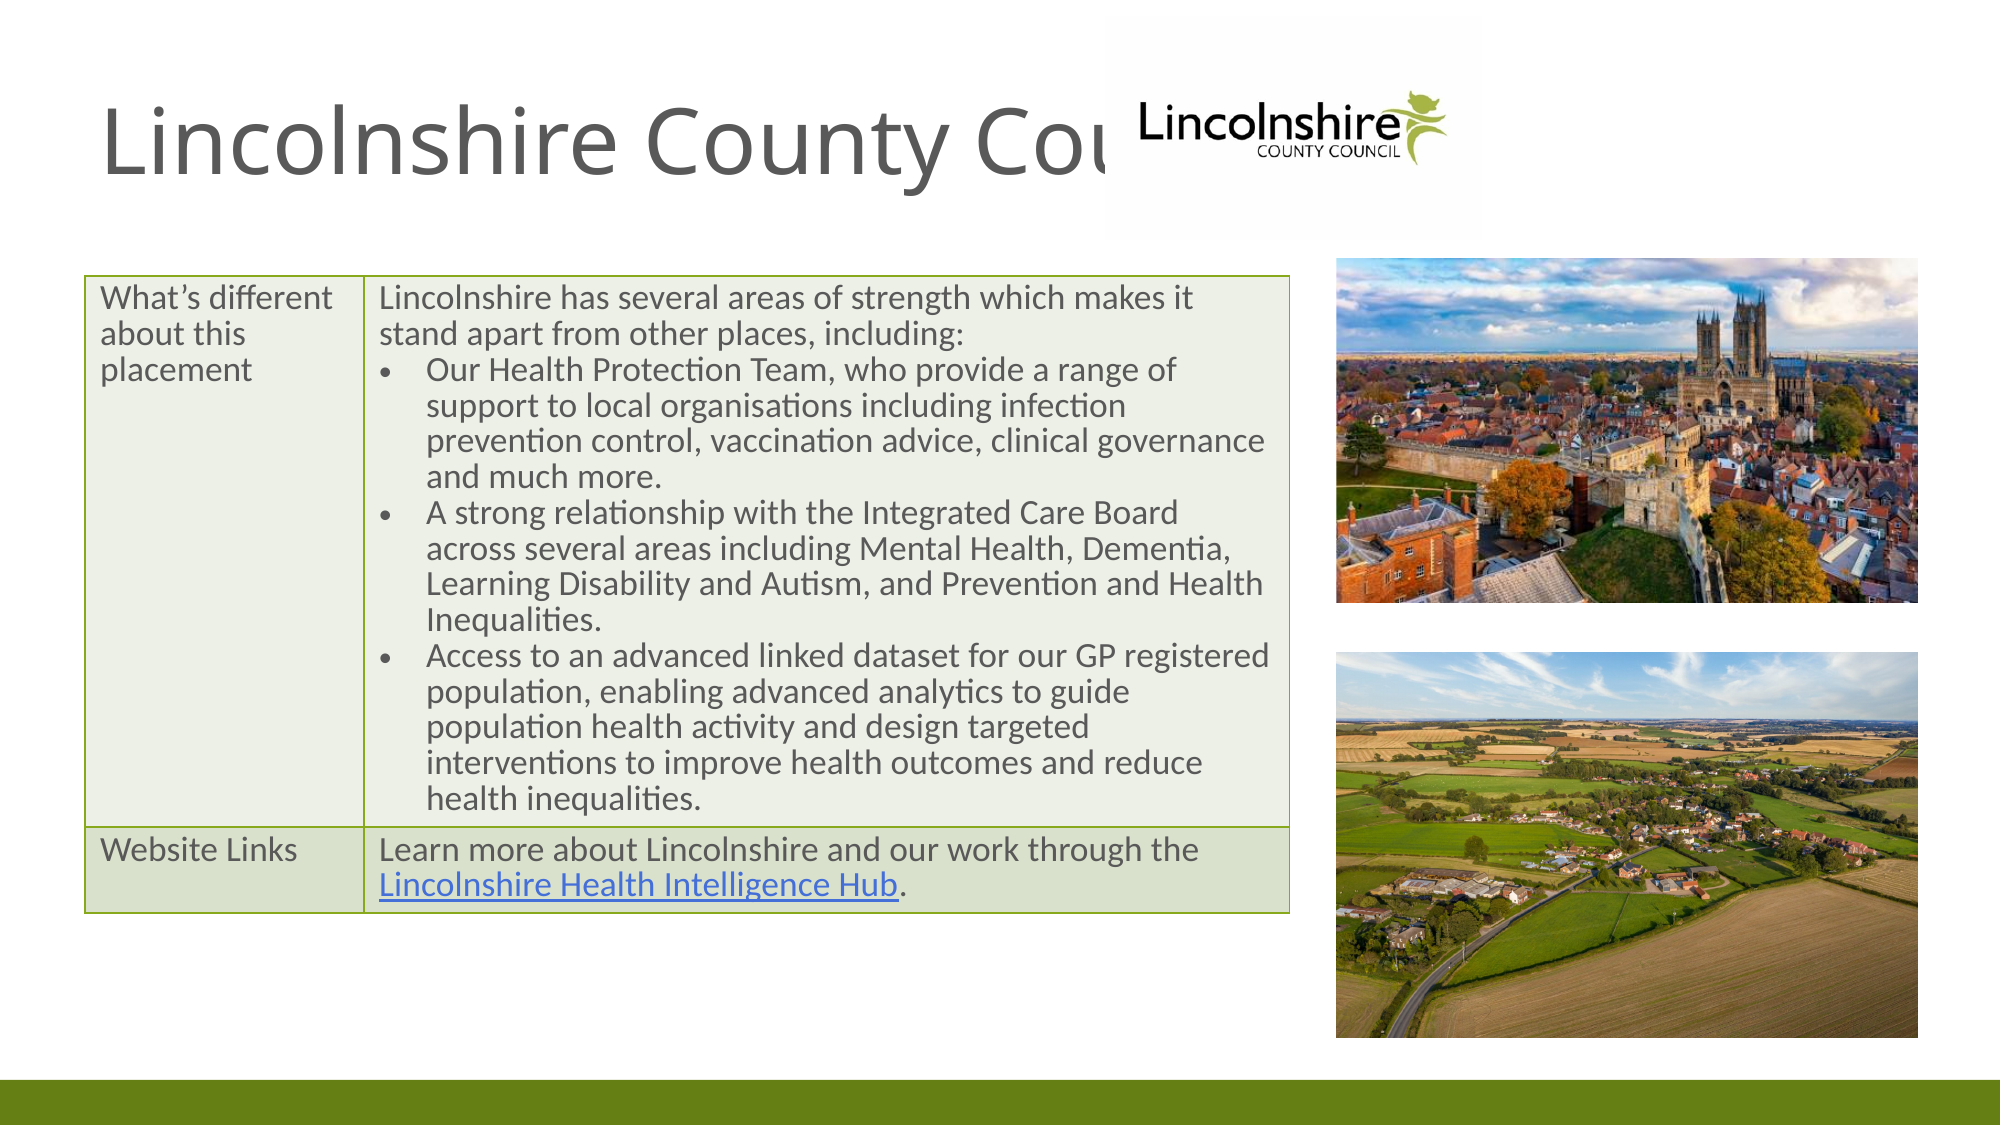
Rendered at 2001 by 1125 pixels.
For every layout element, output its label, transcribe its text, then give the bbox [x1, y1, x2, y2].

text_box Lincolnshire County Council [85, 32, 1811, 250]
table_header What’s different about this placement [86, 277, 363, 826]
table_cell Learn more about Lincolnshire and our work through the Lincolnshire Health Intelligence Hub. [365, 828, 1289, 912]
picture [1336, 258, 1918, 603]
table_cell Website Links [86, 828, 363, 912]
picture [1336, 652, 1918, 1038]
table_header Lincolnshire has several areas of strength which makes it stand apart from other places, including: Our Health Protection Team, who provide a range of support to local organisations including infection prevention control, vaccination advice, clinical governance and much more. A strong relationship with the Integrated Care Board across several areas including Mental Health, Dementia, Learning Disability and Autism, and Prevention and Health Inequalities. Access to an advanced linked dataset for our GP registered population, enabling advanced analytics to guide population health activity and design targeted interventions to improve health outcomes and reduce health inequalities. [365, 277, 1289, 826]
picture [1105, 16, 1482, 240]
